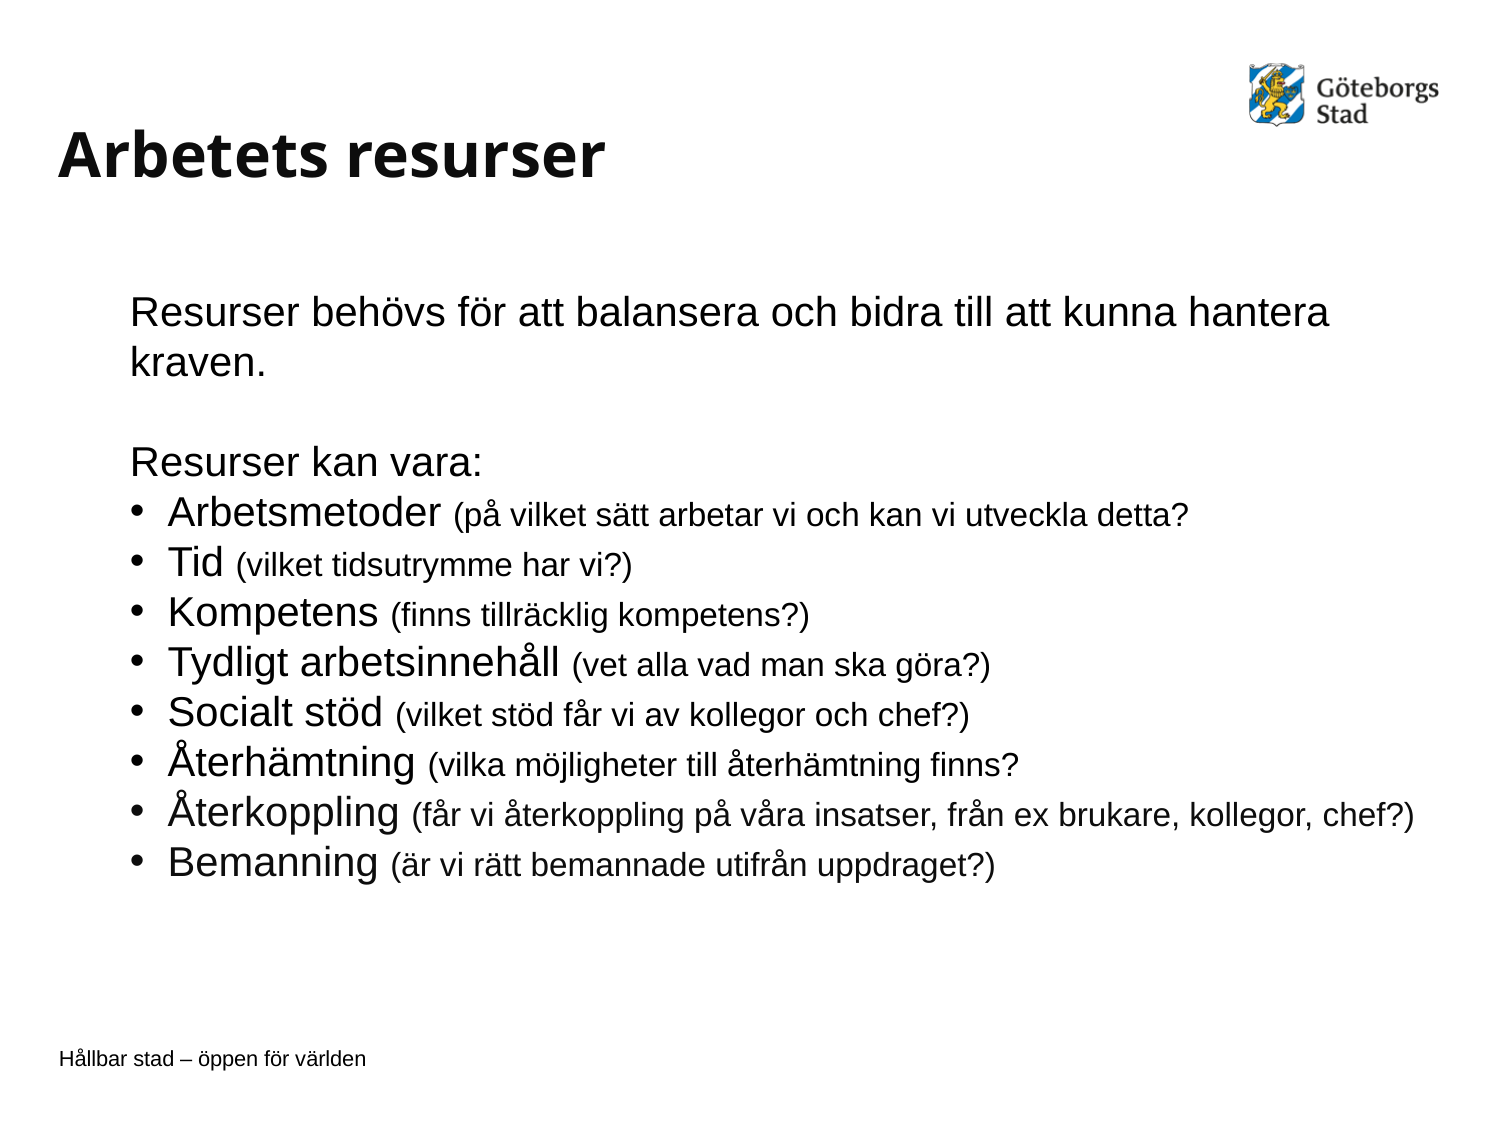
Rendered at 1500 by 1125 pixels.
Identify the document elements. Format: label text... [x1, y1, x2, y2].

title Arbetets resurser [59, 63, 1188, 252]
picture [1249, 63, 1439, 127]
list Resurser behövs för att balansera och bidra till att kunna hantera kraven. Resurser kan vara: Arbetsmetoder (på vilket sätt arbetar vi och kan vi utveckla detta? Tid (vilket tidsutrymme har vi?) Kompetens (finns tillräcklig kompetens?) Tydligt arbetsinnehåll (vet alla vad man ska göra?) Socialt stöd (vilket stöd får vi av kollegor och chef?) Återhämtning (vilka möjligheter till återhämtning finns? Återkoppling (får vi återkoppling på våra insatser, från ex brukare, kollegor, chef?) Bemanning (är vi rätt bemannade utifrån uppdraget?) [129, 284, 1473, 947]
